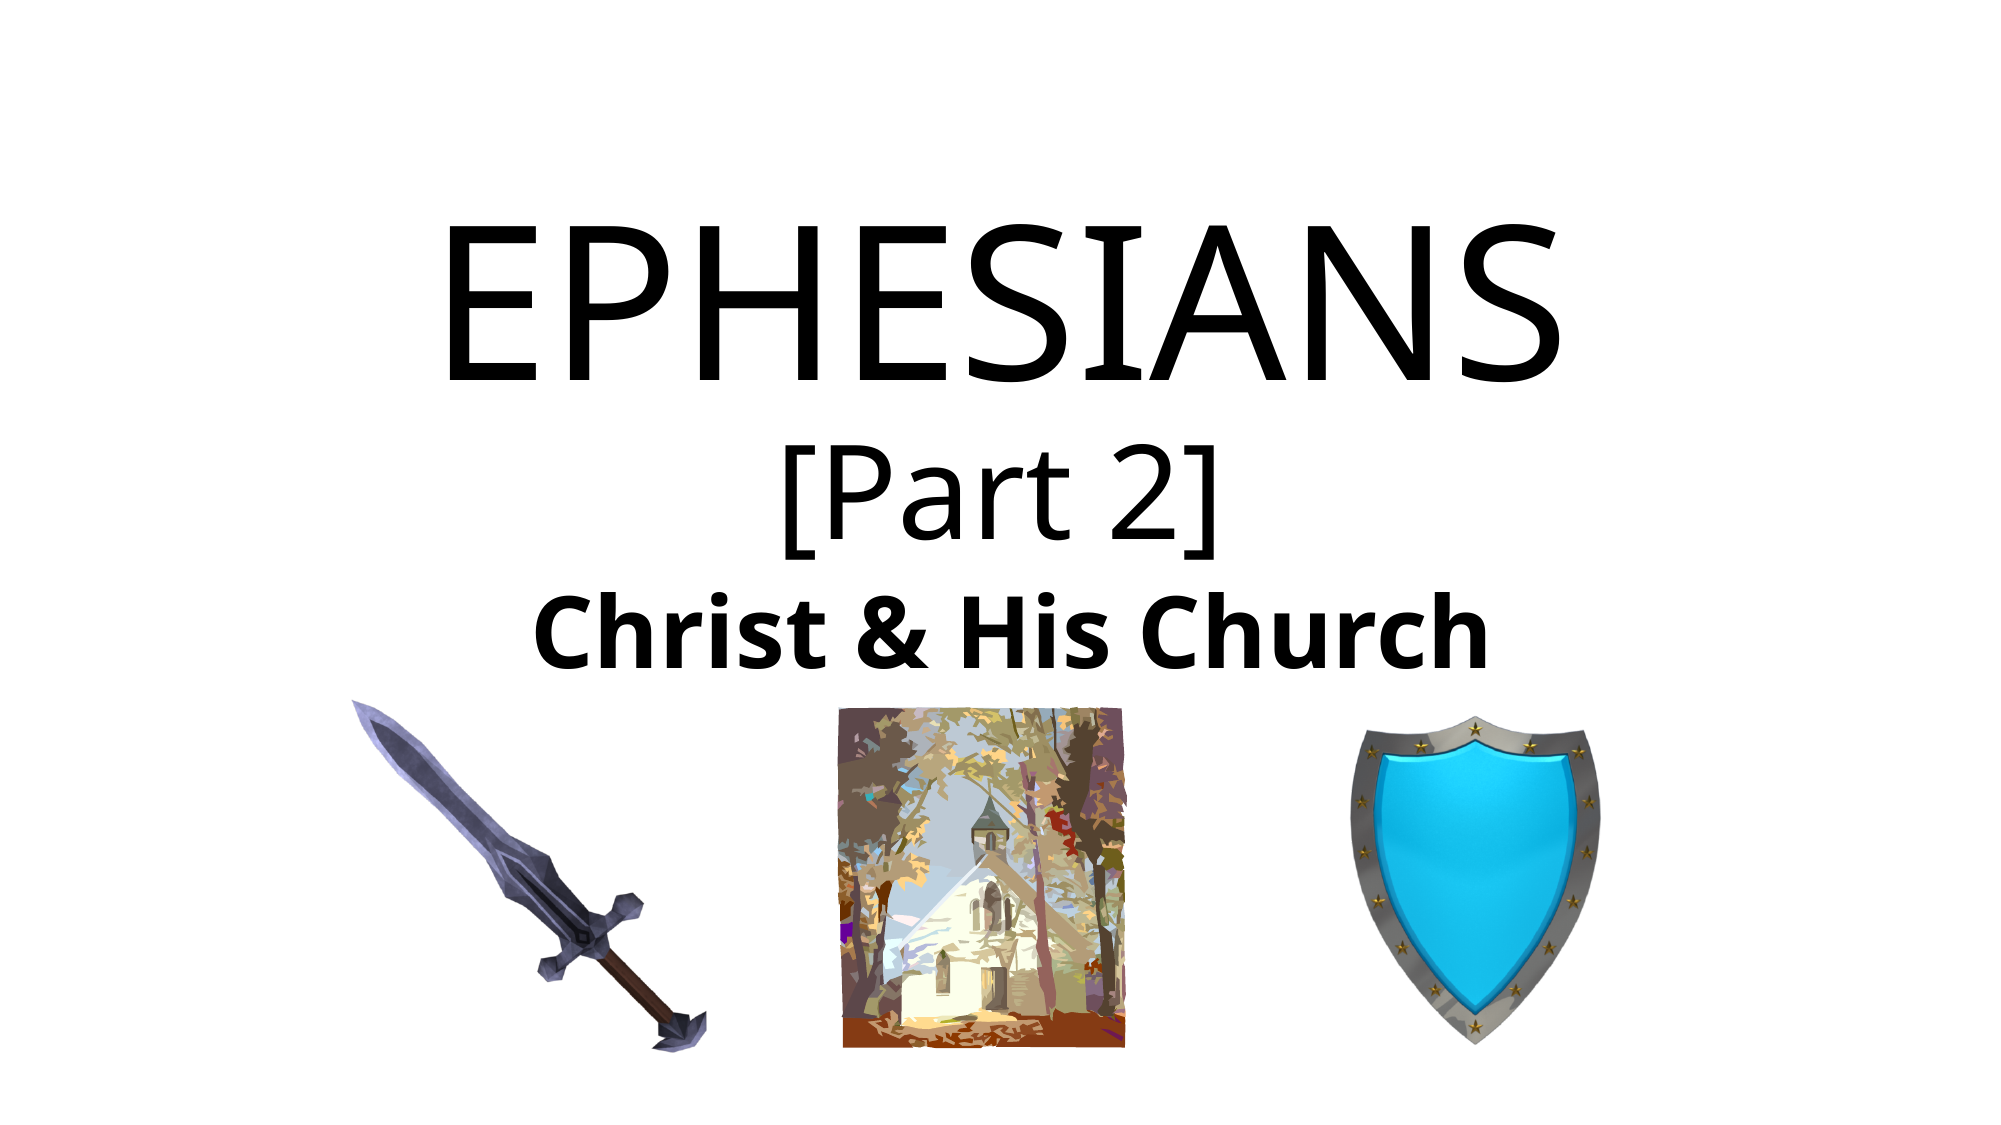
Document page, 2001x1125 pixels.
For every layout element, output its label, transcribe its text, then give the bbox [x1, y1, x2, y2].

title EPHESIANS [Part 2] [249, 184, 1750, 576]
picture [351, 699, 707, 1053]
picture [837, 702, 1132, 1053]
subtitle Christ & His Church [487, 575, 1538, 863]
picture [1262, 649, 1688, 1076]
